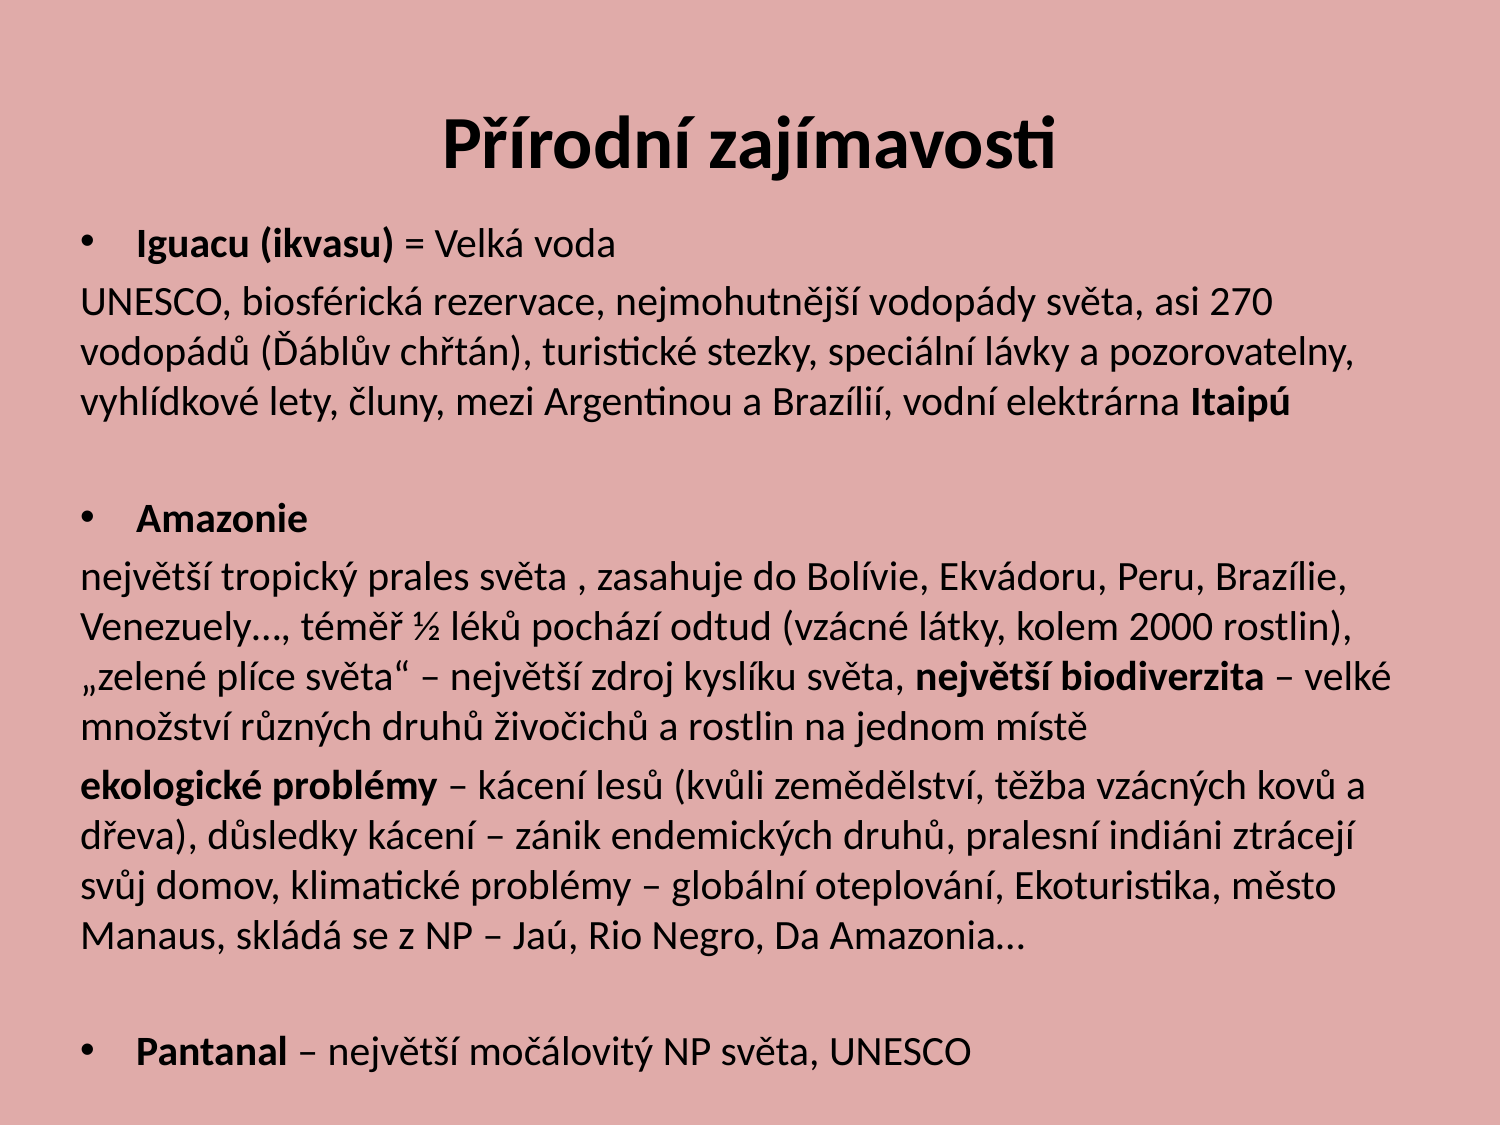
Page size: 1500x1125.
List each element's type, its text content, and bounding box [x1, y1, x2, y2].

list Iguacu (ikvasu) = Velká voda UNESCO, biosférická rezervace, nejmohutnější vodopády světa, asi 270 vodopádů (Ďáblův chřtán), turistické stezky, speciální lávky a pozorovatelny, vyhlídkové lety, čluny, mezi Argentinou a Brazílií, vodní elektrárna Itaipú Amazonie největší tropický prales světa , zasahuje do Bolívie, Ekvádoru, Peru, Brazílie, Venezuely…, téměř ½ léků pochází odtud (vzácné látky, kolem 2000 rostlin), „zelené plíce světa“ – největší zdroj kyslíku světa, největší biodiverzita – velké množství různých druhů živočichů a rostlin na jednom místě ekologické problémy – kácení lesů (kvůli zemědělství, těžba vzácných kovů a dřeva), důsledky kácení – zánik endemických druhů, pralesní indiáni ztrácejí svůj domov, klimatické problémy – globální oteplování, Ekoturistika, město Manaus, skládá se z NP – Jaú, Rio Negro, Da Amazonia… Pantanal – největší močálovitý NP světa, UNESCO [64, 208, 1415, 1106]
title Přírodní zajímavosti [75, 45, 1425, 233]
